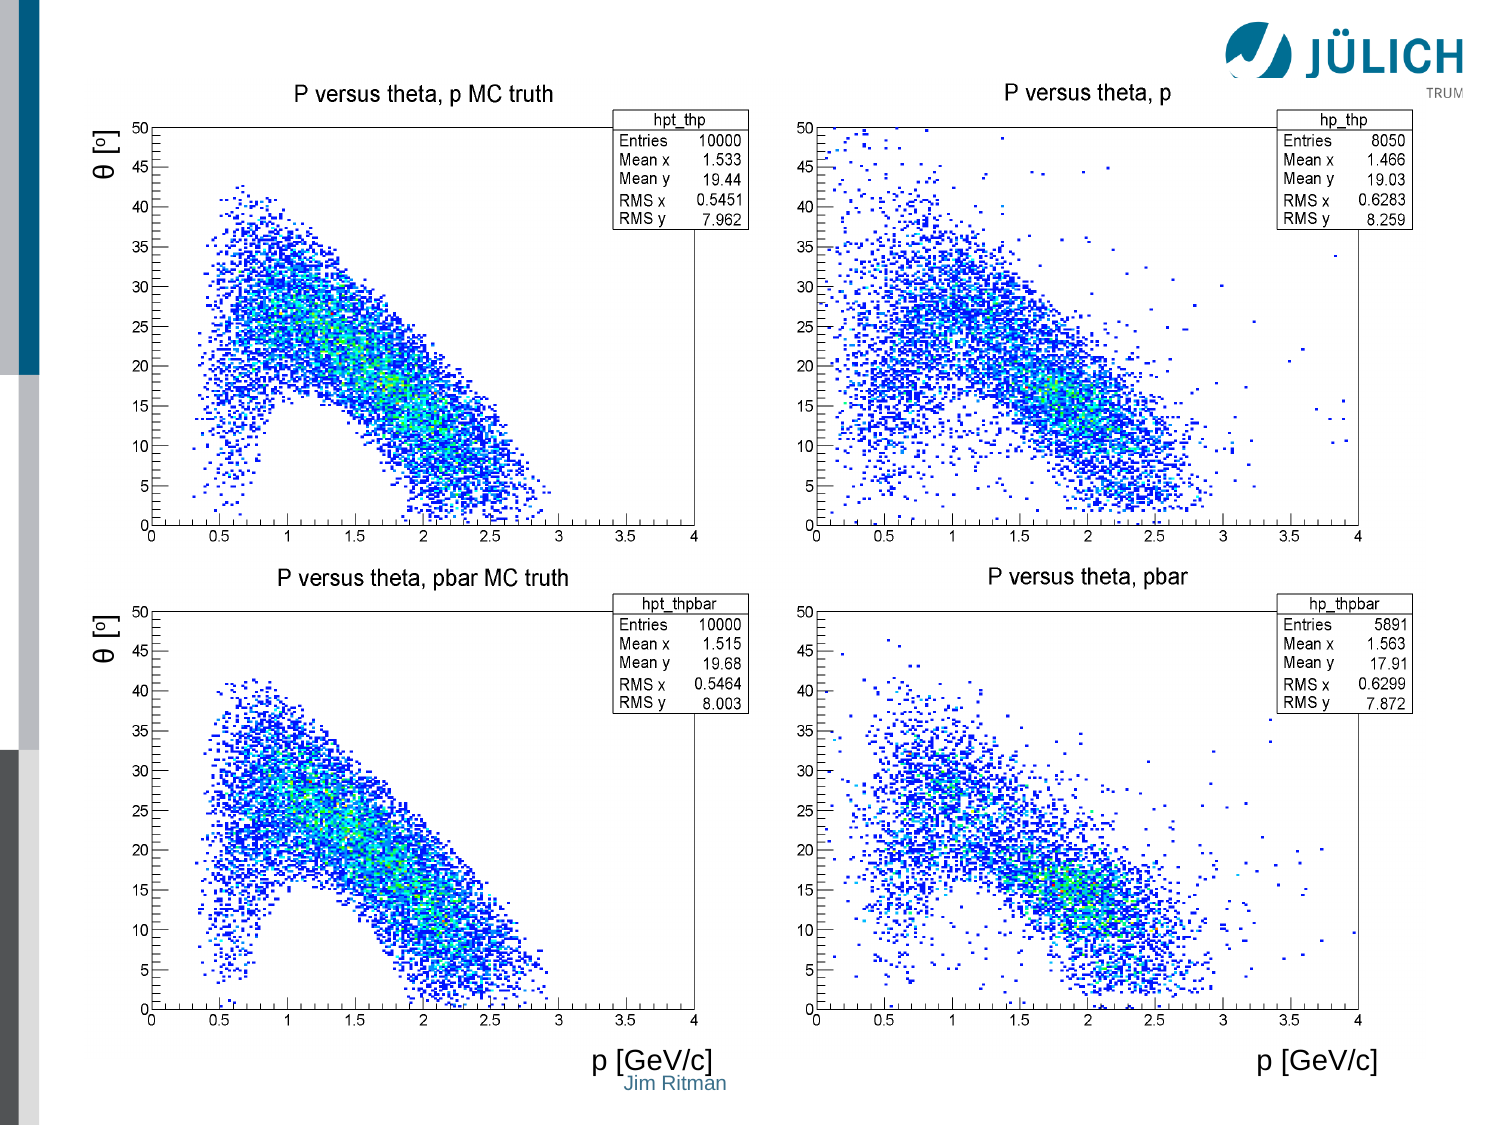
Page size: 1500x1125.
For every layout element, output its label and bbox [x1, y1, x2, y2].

text_box [77, 77, 1427, 1085]
picture [1224, 20, 1463, 98]
